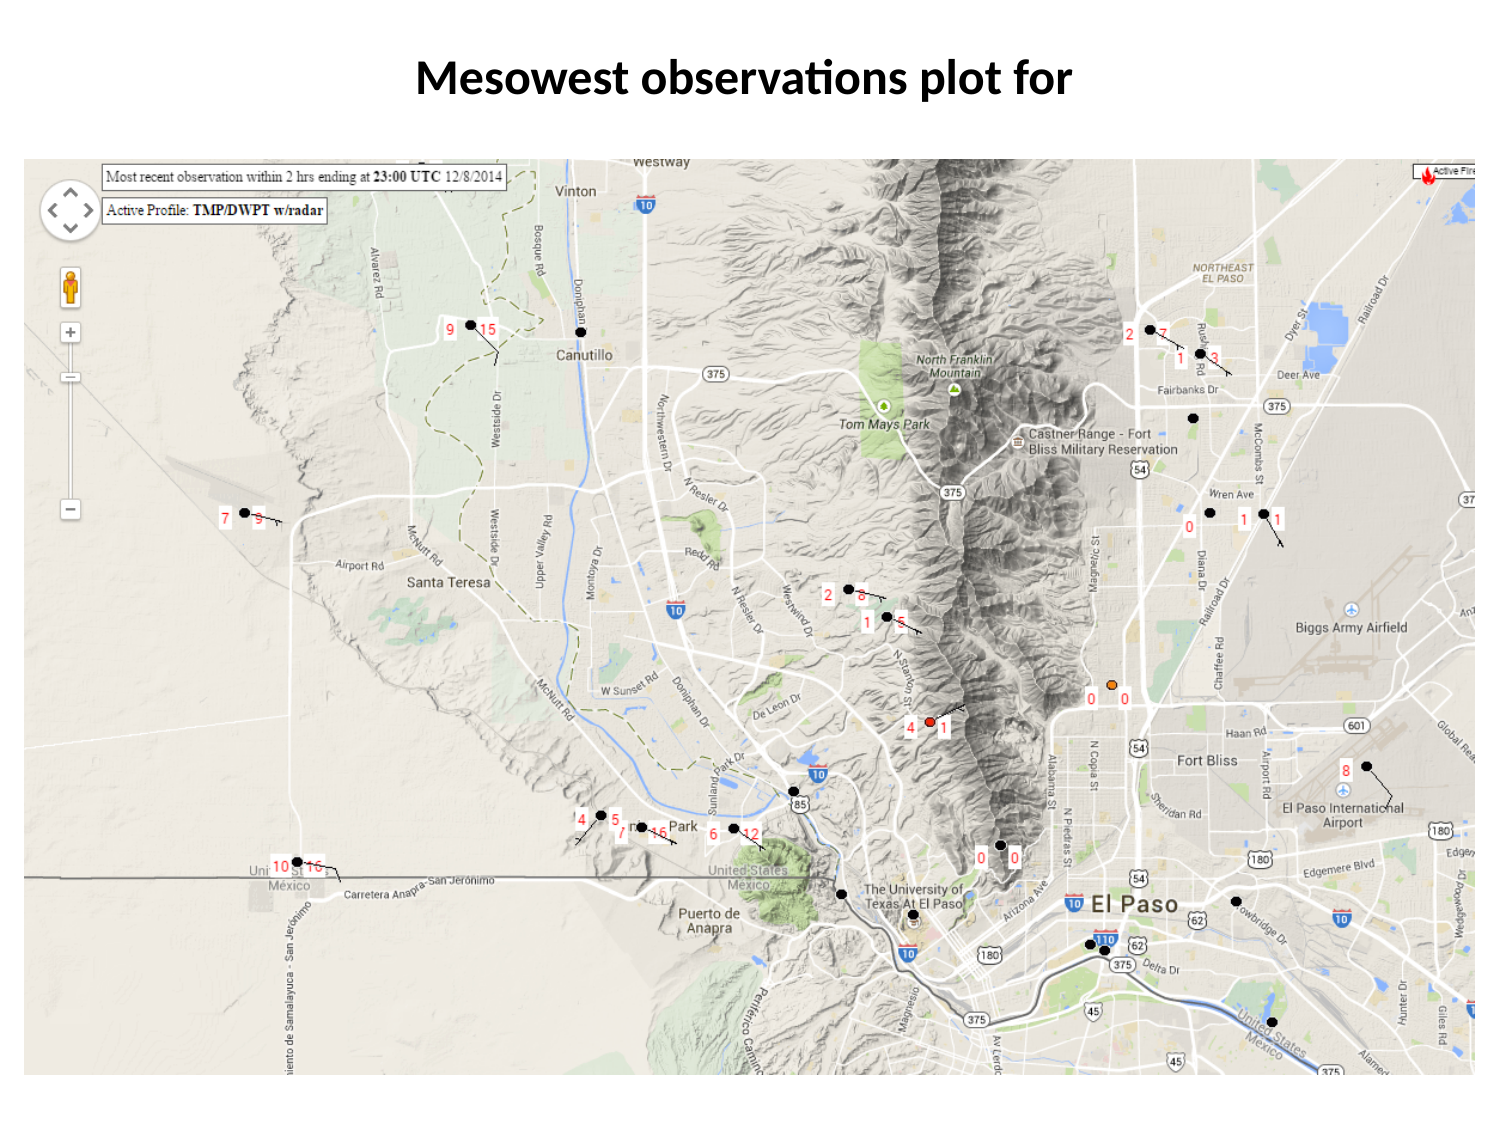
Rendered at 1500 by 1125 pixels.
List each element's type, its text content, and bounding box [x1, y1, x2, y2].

text_box Mesowest observations plot for [125, 36, 1375, 112]
picture [24, 159, 1476, 1076]
